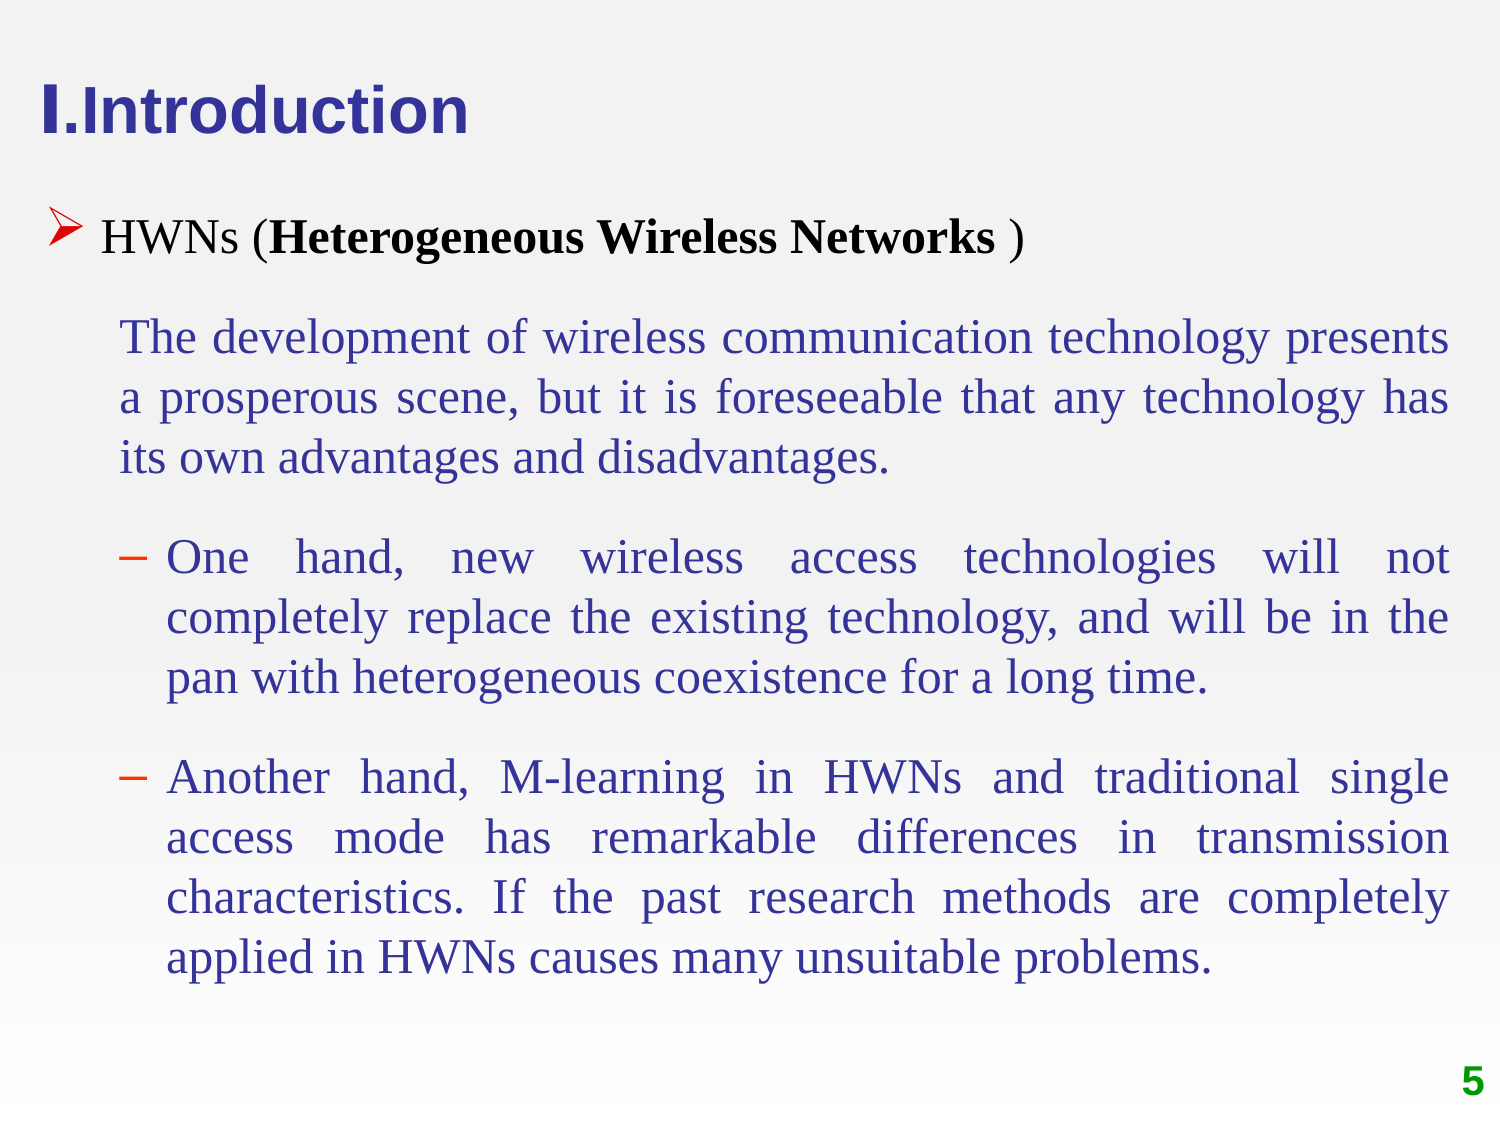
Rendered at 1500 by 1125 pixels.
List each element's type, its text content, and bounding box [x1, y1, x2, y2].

slide_number 5 [1074, 1045, 1500, 1100]
title Ⅰ.Introduction [23, 45, 1459, 169]
list HWNs (Heterogeneous Wireless Networks ) The development of wireless communication technology presents a prosperous scene, but it is foreseeable that any technology has its own advantages and disadvantages. One hand, new wireless access technologies will not completely replace the existing technology, and will be in the pan with heterogeneous coexistence for a long time. Another hand, M-learning in HWNs and traditional single access mode has remarkable differences in transmission characteristics. If the past research methods are completely applied in HWNs causes many unsuitable problems. [29, 196, 1467, 1026]
